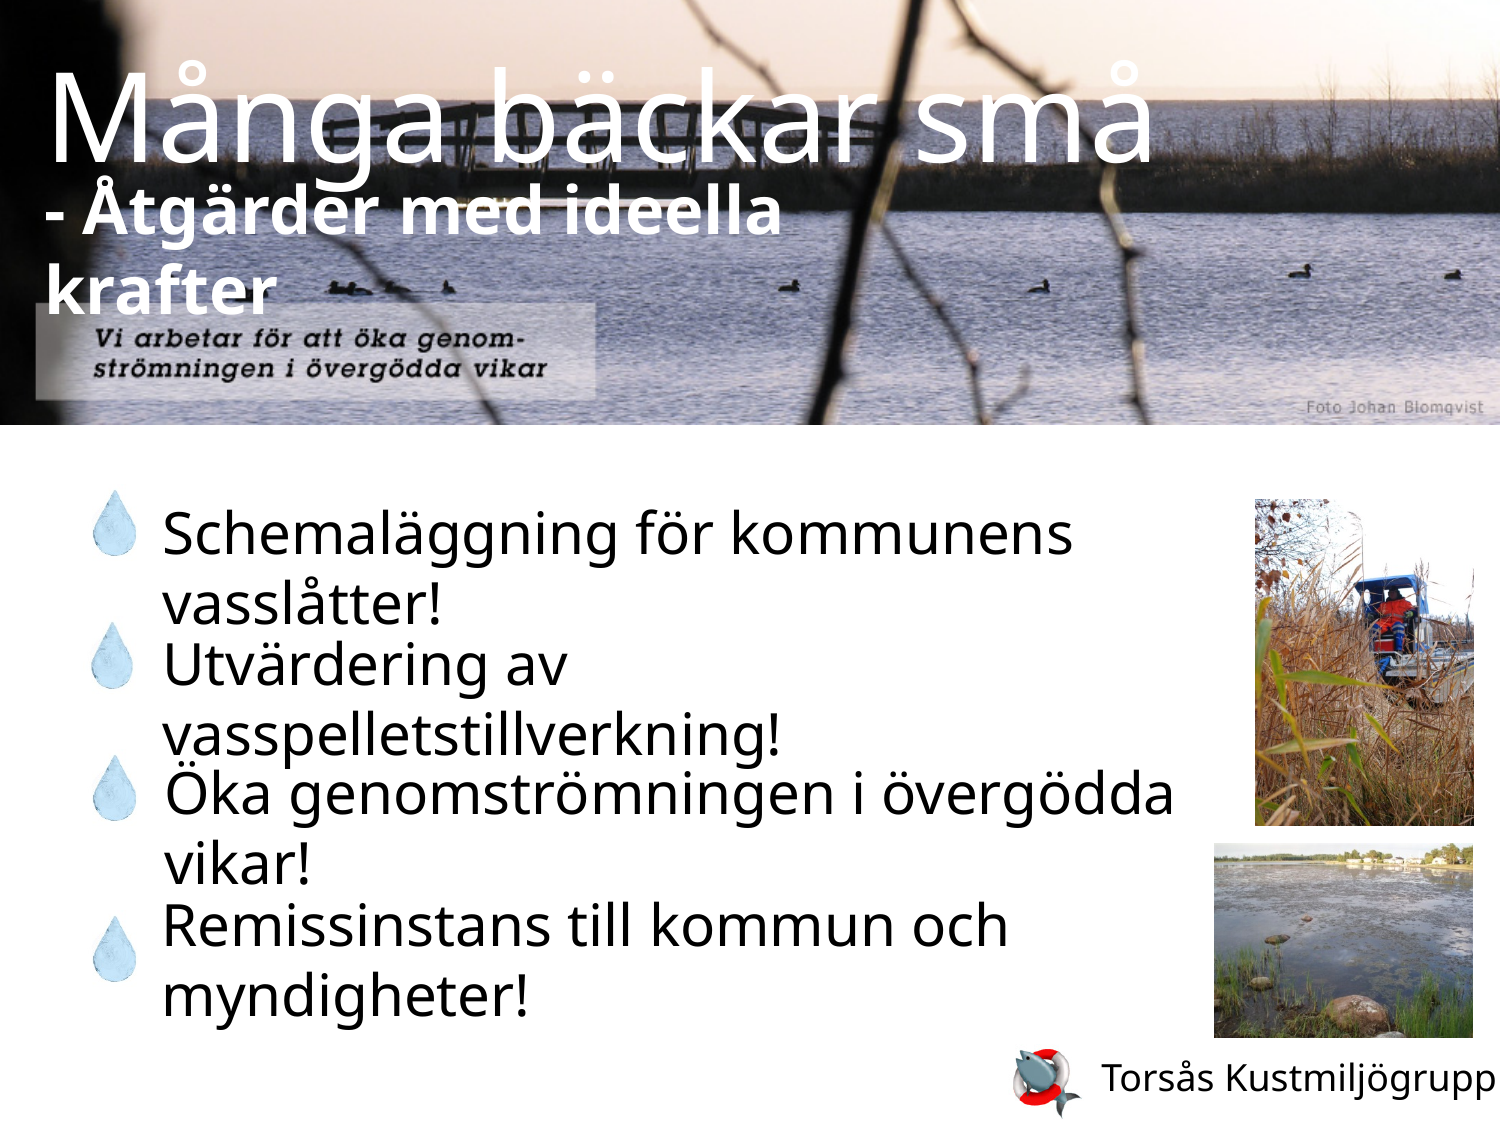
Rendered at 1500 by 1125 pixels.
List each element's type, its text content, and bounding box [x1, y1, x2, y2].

picture [1008, 1044, 1087, 1125]
picture [1255, 499, 1474, 826]
text_box Remissinstans till kommun och myndigheter! [146, 880, 1062, 1036]
text_box Torsås Kustmiljögrupp [1090, 1046, 1500, 1107]
picture [59, 748, 165, 828]
picture [1214, 843, 1473, 1038]
picture [0, 0, 1500, 426]
picture [59, 616, 161, 696]
text_box Öka genomströmningen i övergödda vikar! [149, 749, 1199, 904]
picture [59, 910, 165, 989]
text_box Schemaläggning för kommunens vasslåtter! [147, 489, 1347, 644]
text_box Utvärdering av vasspelletstillverkning! [147, 619, 1164, 749]
picture [59, 483, 165, 563]
